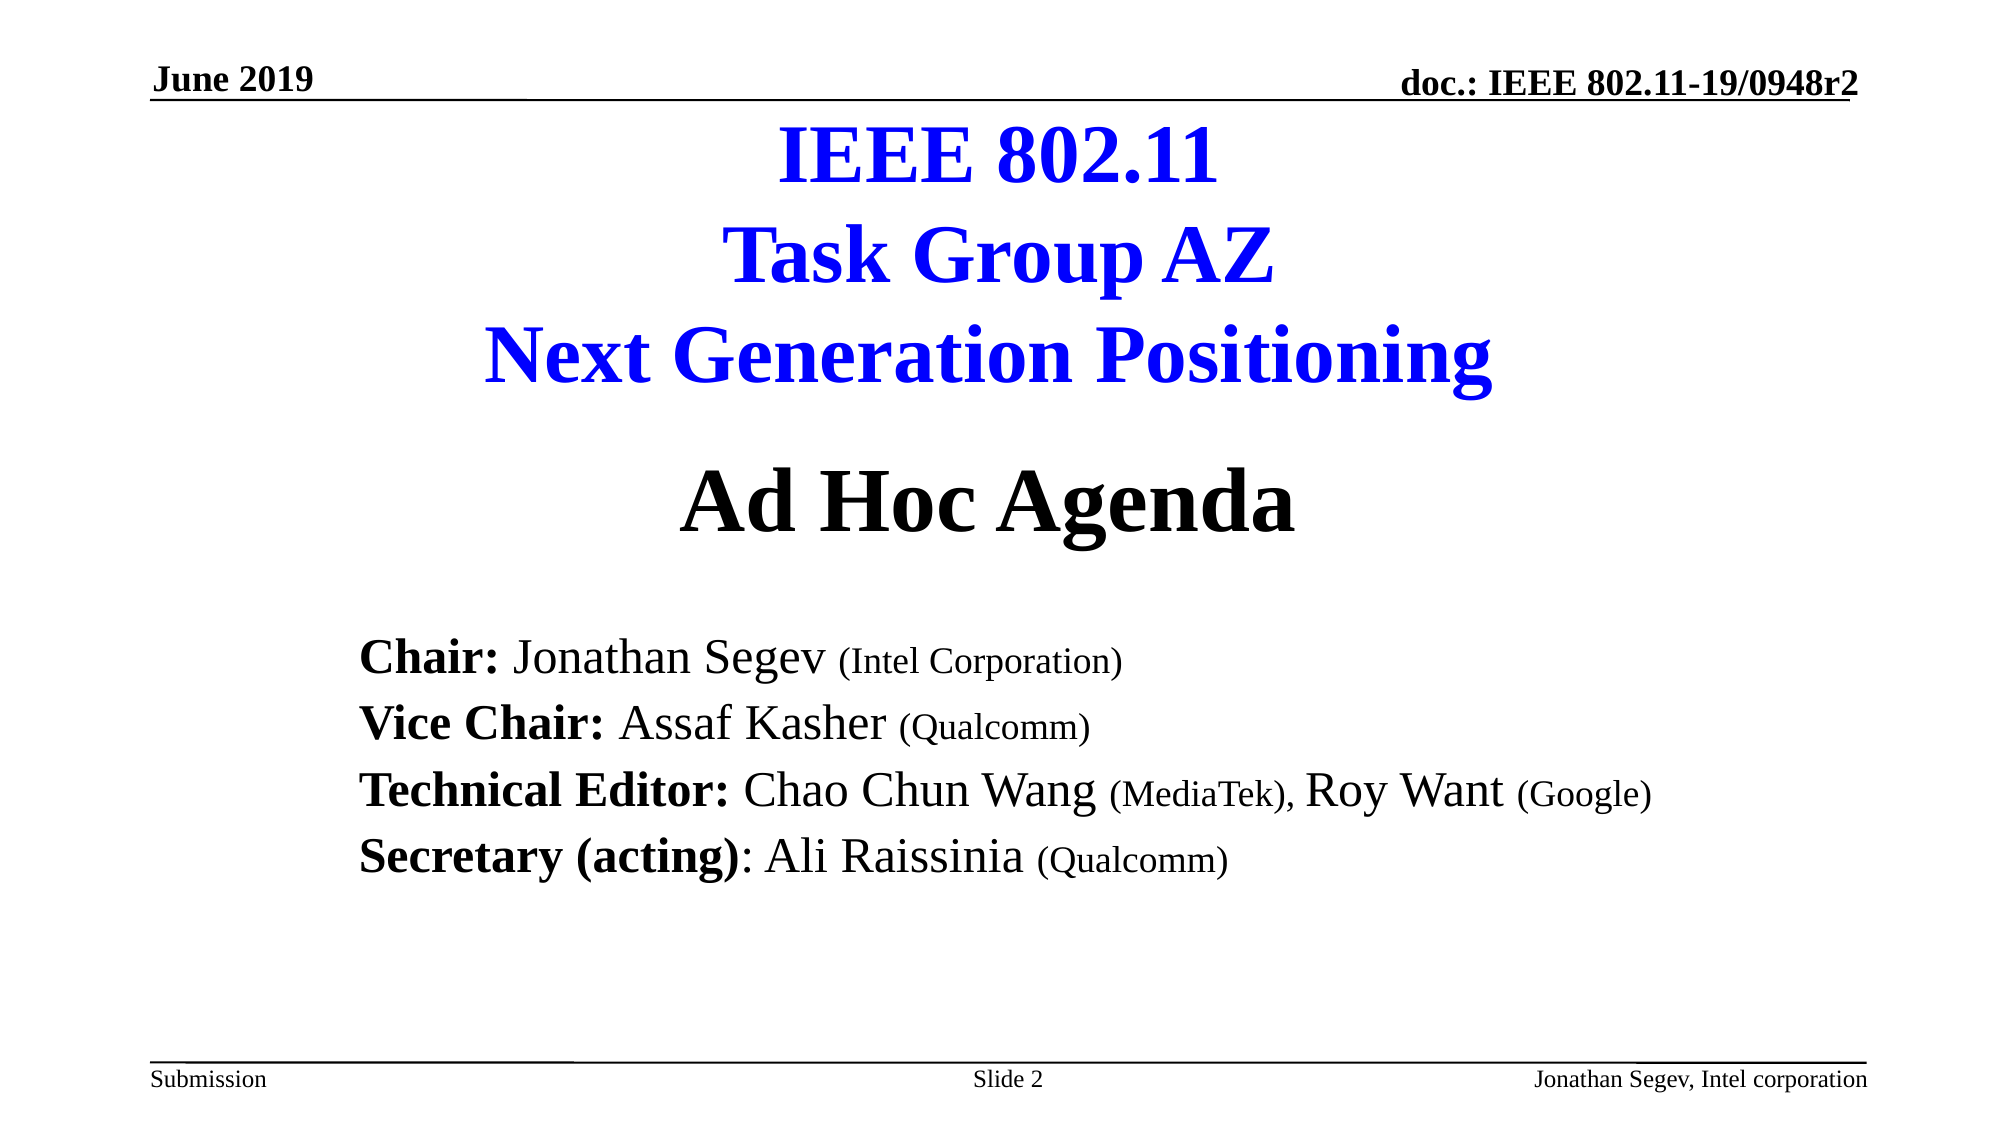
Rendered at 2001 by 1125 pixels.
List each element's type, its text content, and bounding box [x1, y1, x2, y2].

footer Jonathan Segev, Intel corporation [1171, 1061, 1869, 1093]
list Ad Hoc Agenda Chair: Jonathan Segev (Intel Corporation) Vice Chair: Assaf Kasher (Qualcomm) Technical Editor: Chao Chun Wang (MediaTek), Roy Want (Google) Secretary (acting): Ali Raissinia (Qualcomm) [149, 444, 1850, 1000]
slide_number Slide 2 [950, 1061, 1067, 1123]
title IEEE 802.11 Task Group AZ Next Generation Positioning [149, 112, 1850, 386]
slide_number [152, 54, 563, 100]
